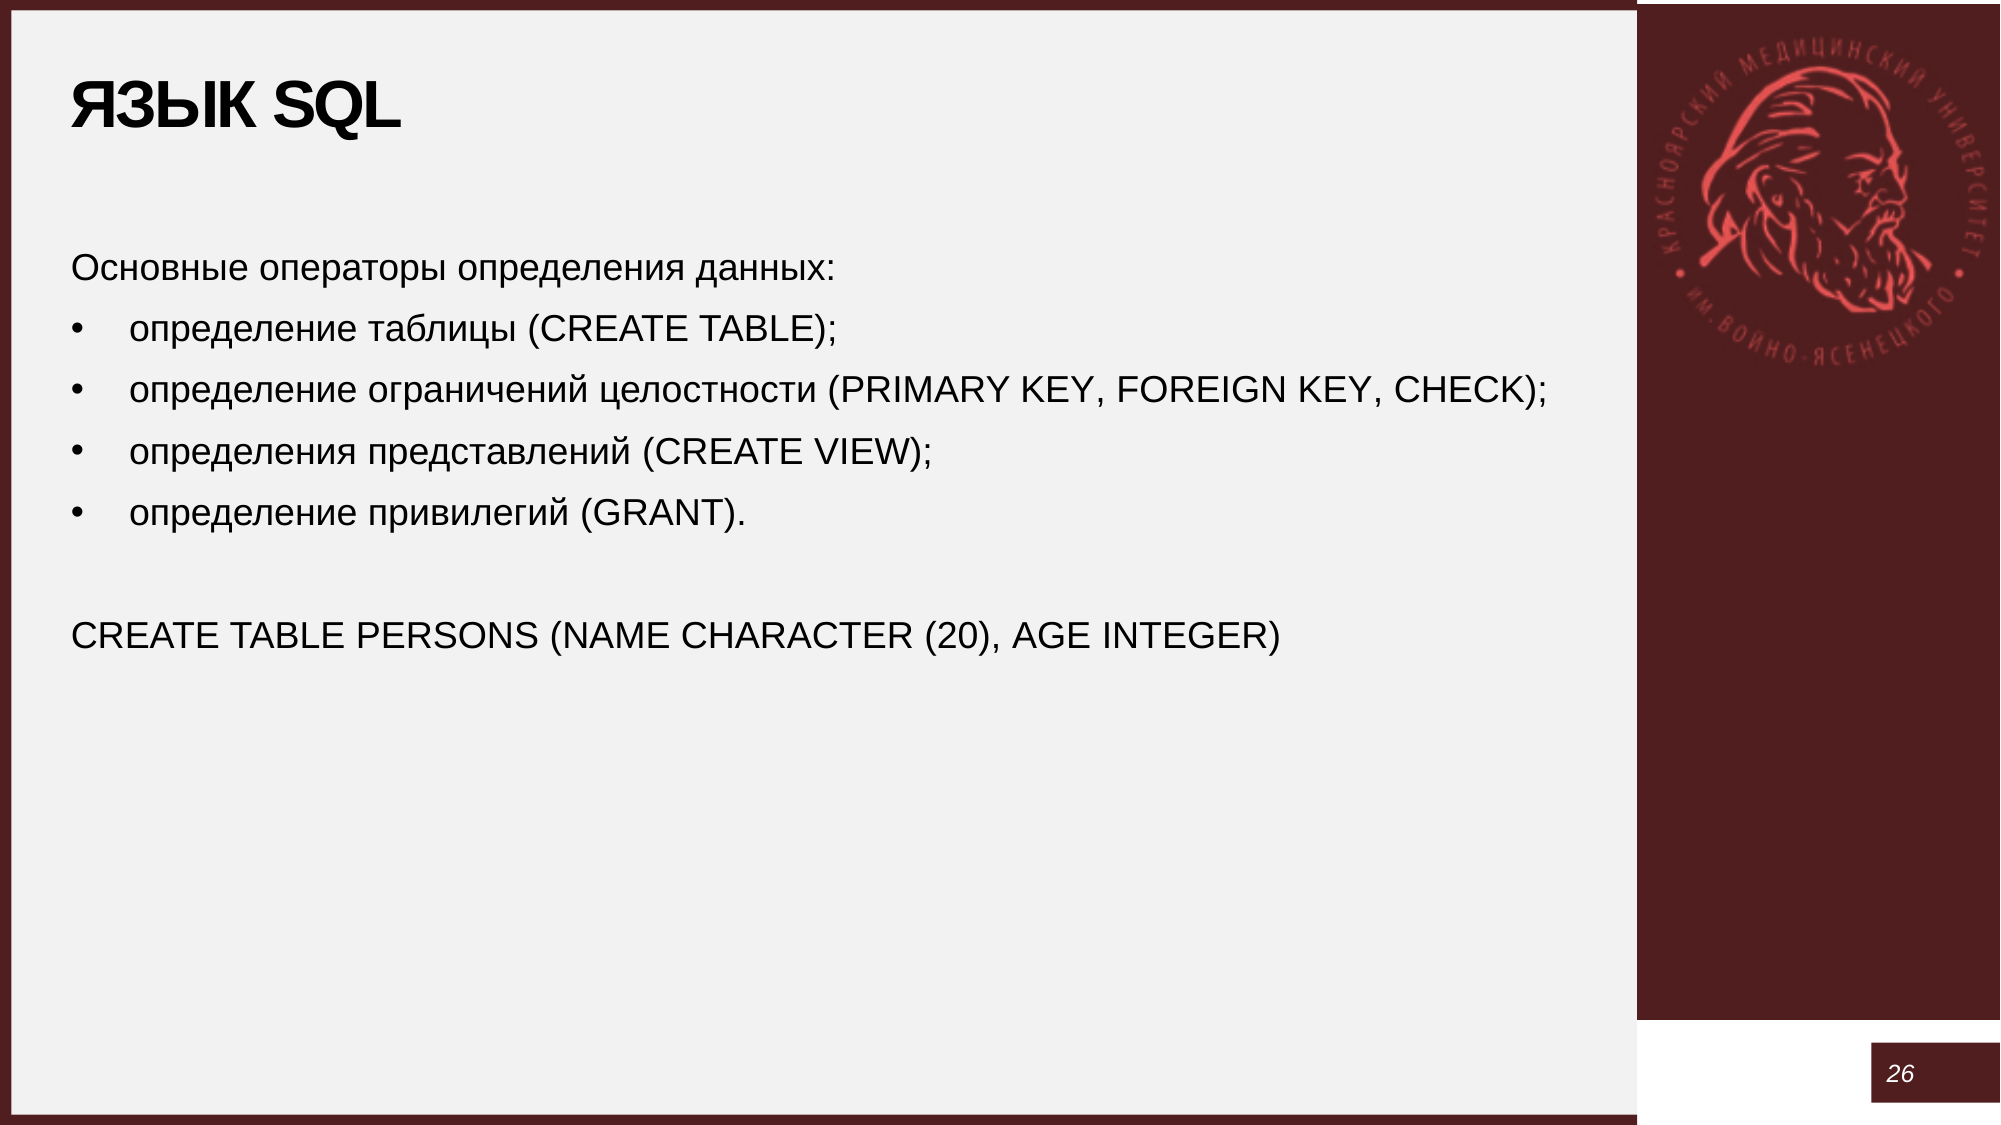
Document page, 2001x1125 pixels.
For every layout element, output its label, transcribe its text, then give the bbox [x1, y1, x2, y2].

title Язык SQL [70, 70, 1580, 142]
list Основные операторы определения данных: определение таблицы (CREATE TABLE); определение ограничений целостности (PRIMARY KEY, FOREIGN KEY, CHECK); определения представлений (CREATE VIEW); определение привилегий (GRANT). CREATE TABLE PERSONS (NAME CHARACTER (20), AGE INTEGER) [70, 248, 1580, 1016]
picture [1637, 4, 2000, 1020]
slide_number 26 [1877, 1050, 1924, 1096]
